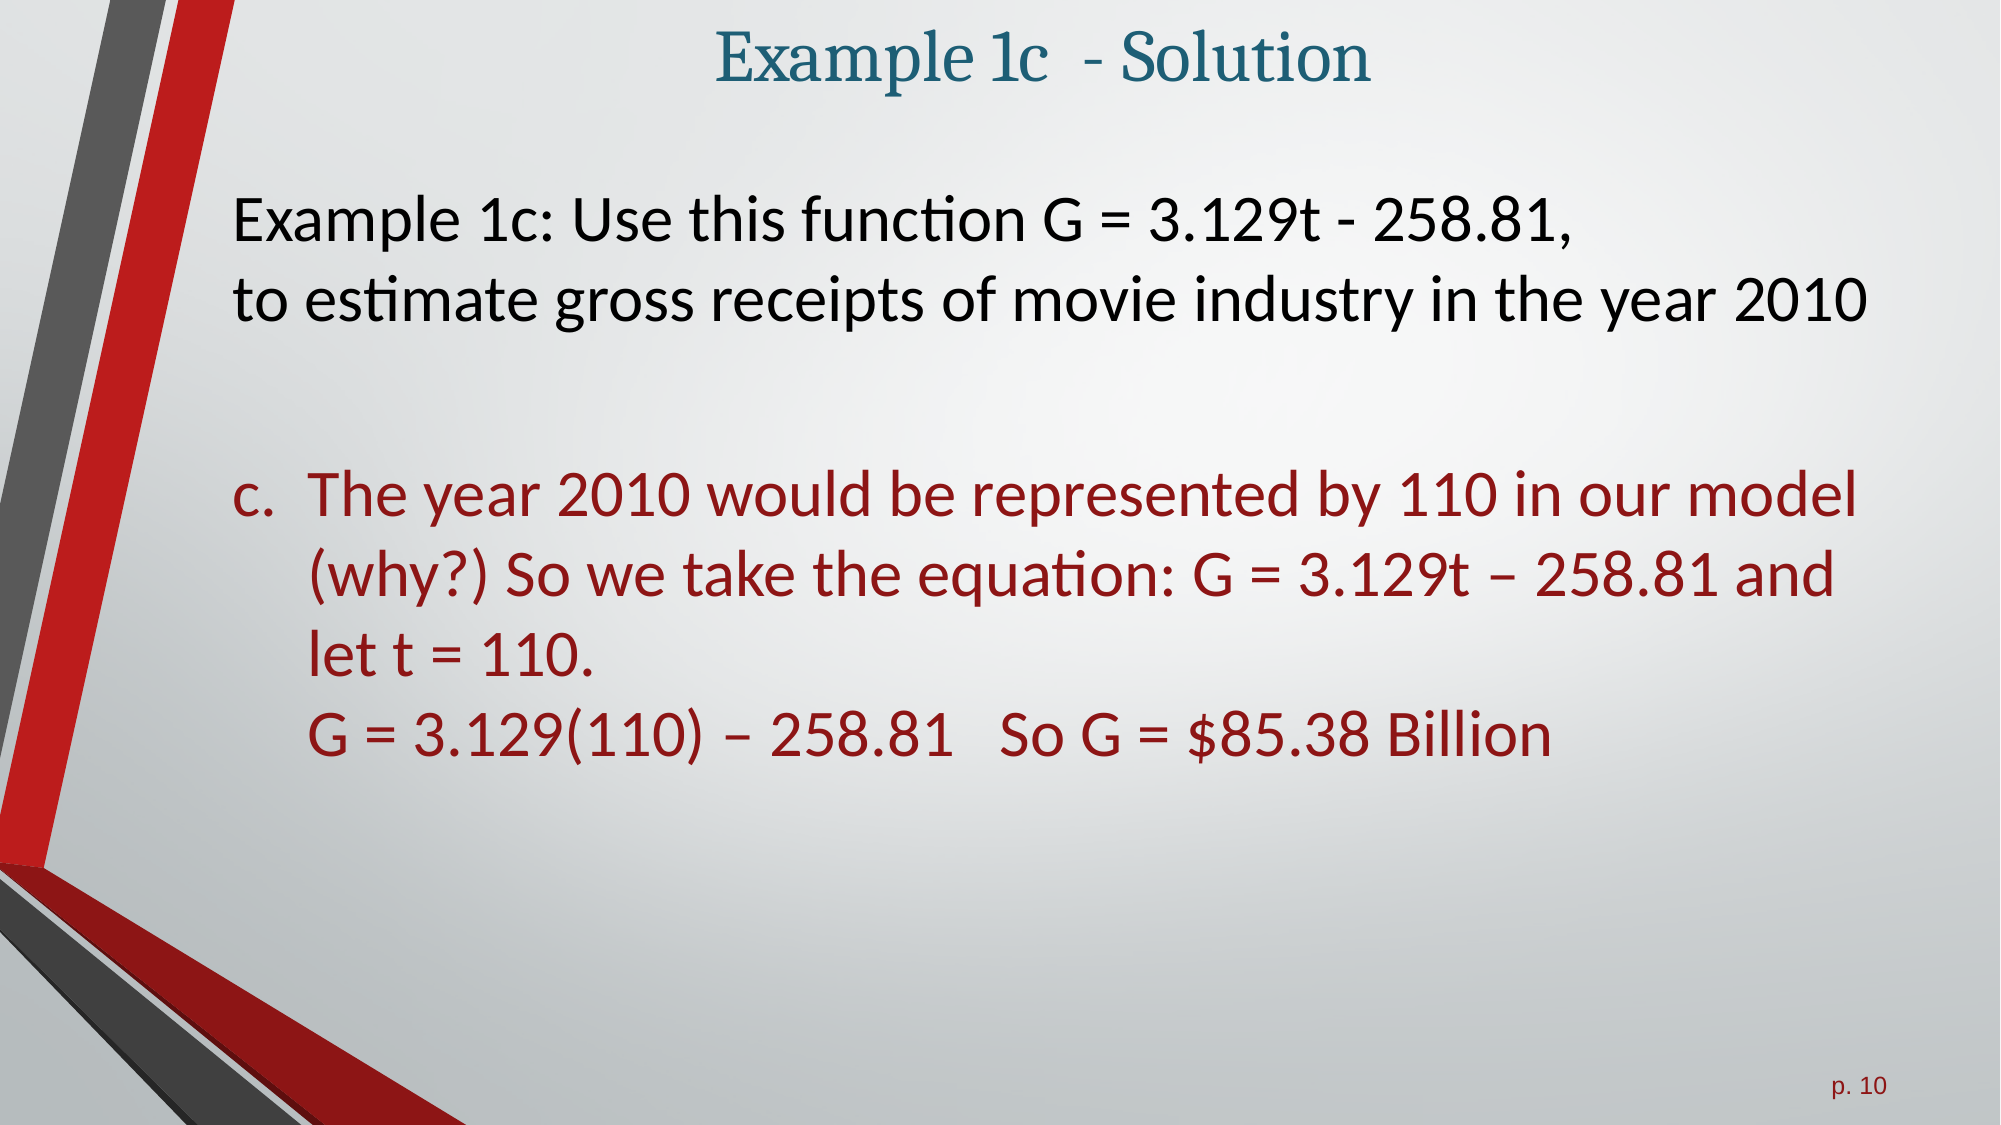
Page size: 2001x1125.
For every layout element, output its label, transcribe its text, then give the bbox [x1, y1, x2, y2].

text_box The year 2010 would be represented by 110 in our model (why?) So we take the equation: G = 3.129t – 258.81 and let t = 110. G = 3.129(110) – 258.81 So G = $85.38 Billion [217, 397, 1919, 778]
title Example 1c - Solution [201, 0, 1887, 105]
text_box Example 1c: Use this function G = 3.129t - 258.81, to estimate gross receipts of movie industry in the year 2010 [217, 166, 1904, 342]
